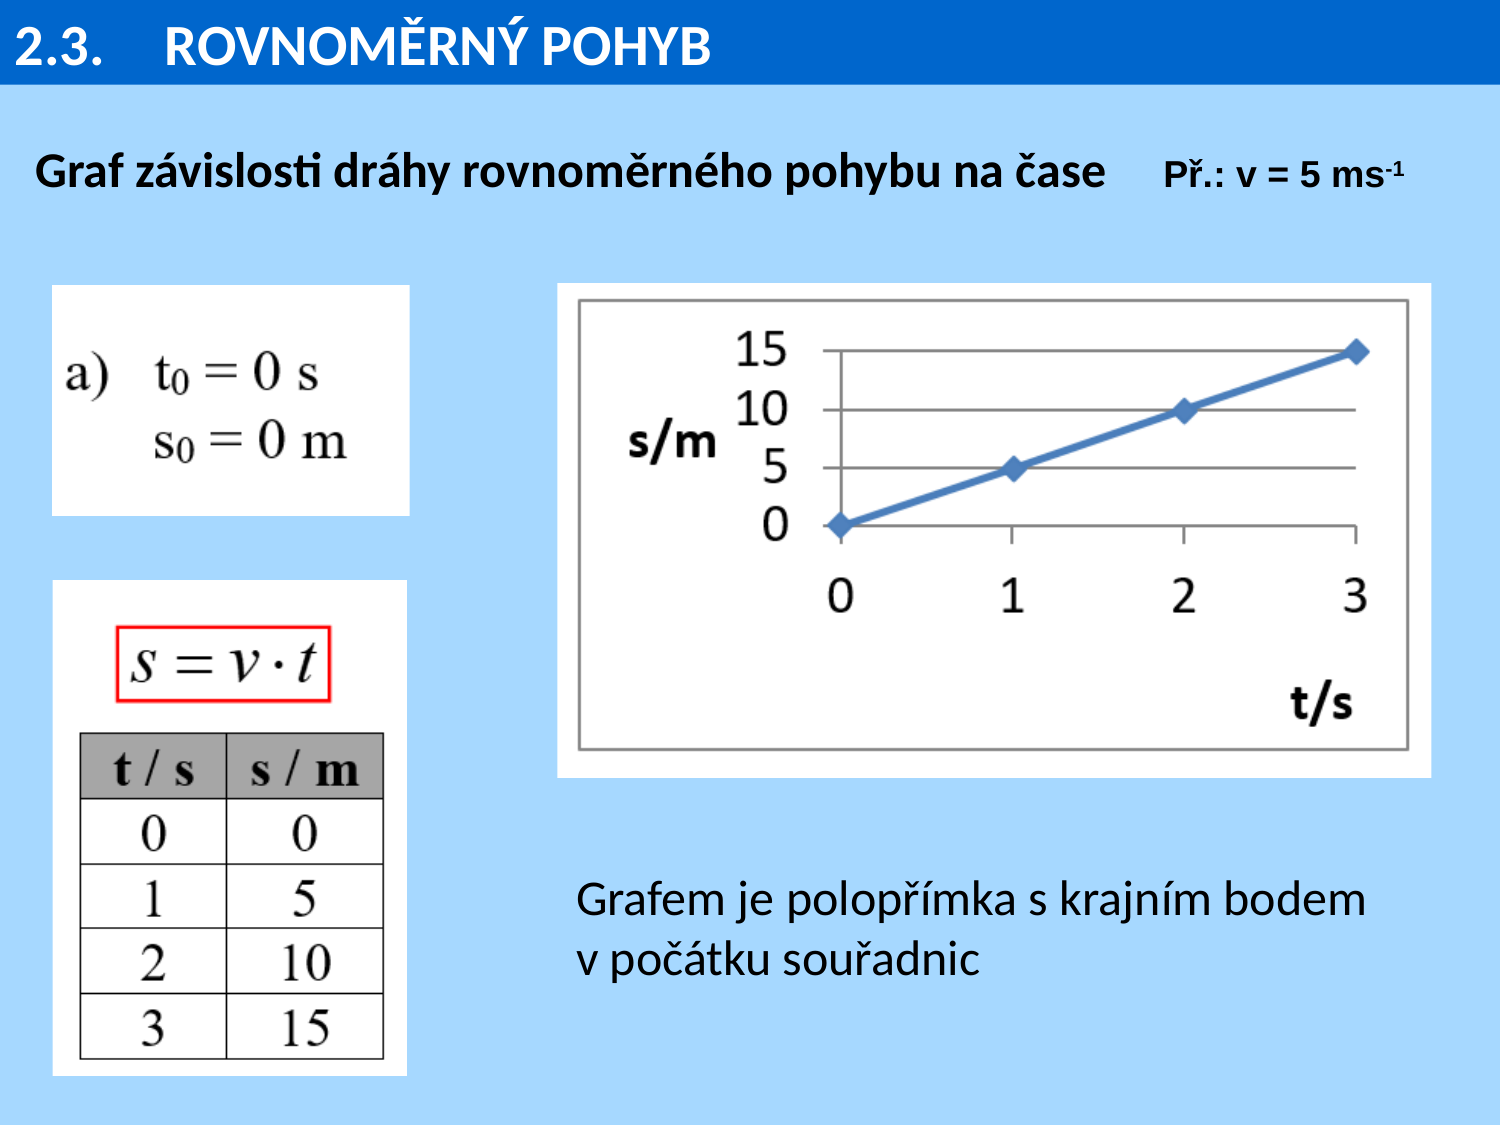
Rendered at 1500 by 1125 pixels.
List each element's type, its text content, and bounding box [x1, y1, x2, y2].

text_box Grafem je polopřímka s krajním bodem v počátku souřadnic [560, 857, 1389, 993]
text_box 2.3. ROVNOMĚRNÝ POHYB [0, 76, 1500, 85]
picture [52, 580, 408, 1076]
picture [556, 282, 1432, 779]
picture [51, 284, 410, 516]
text_box [0, 0, 1500, 74]
text_box Graf závislosti dráhy rovnoměrného pohybu na čase Př.: v = 5 ms-1 [20, 129, 1500, 205]
